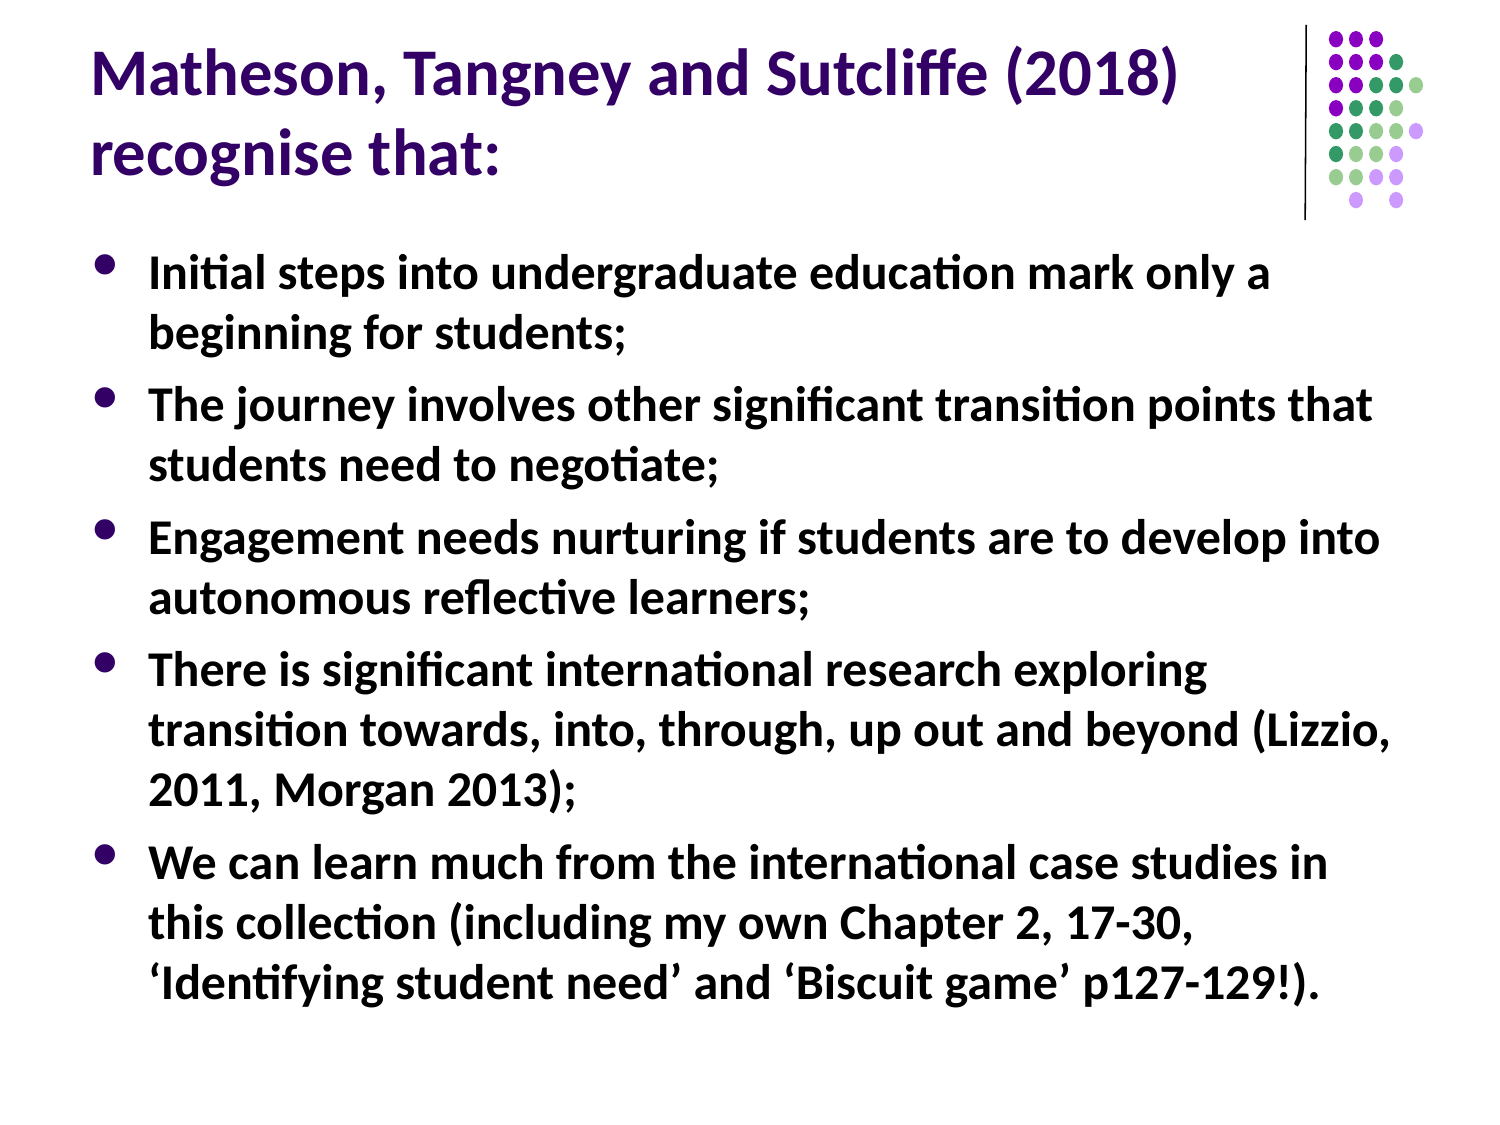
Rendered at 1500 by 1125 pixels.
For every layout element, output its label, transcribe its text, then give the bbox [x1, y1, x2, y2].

title Matheson, Tangney and Sutcliffe (2018) recognise that: [74, 19, 1313, 197]
list Initial steps into undergraduate education mark only a beginning for students; The journey involves other significant transition points that students need to negotiate; Engagement needs nurturing if students are to develop into autonomous reflective learners; There is significant international research exploring transition towards, into, through, up out and beyond (Lizzio, 2011, Morgan 2013); We can learn much from the international case studies in this collection (including my own Chapter 2, 17-30, ‘Identifying student need’ and ‘Biscuit game’ p127-129!). [76, 231, 1428, 1018]
